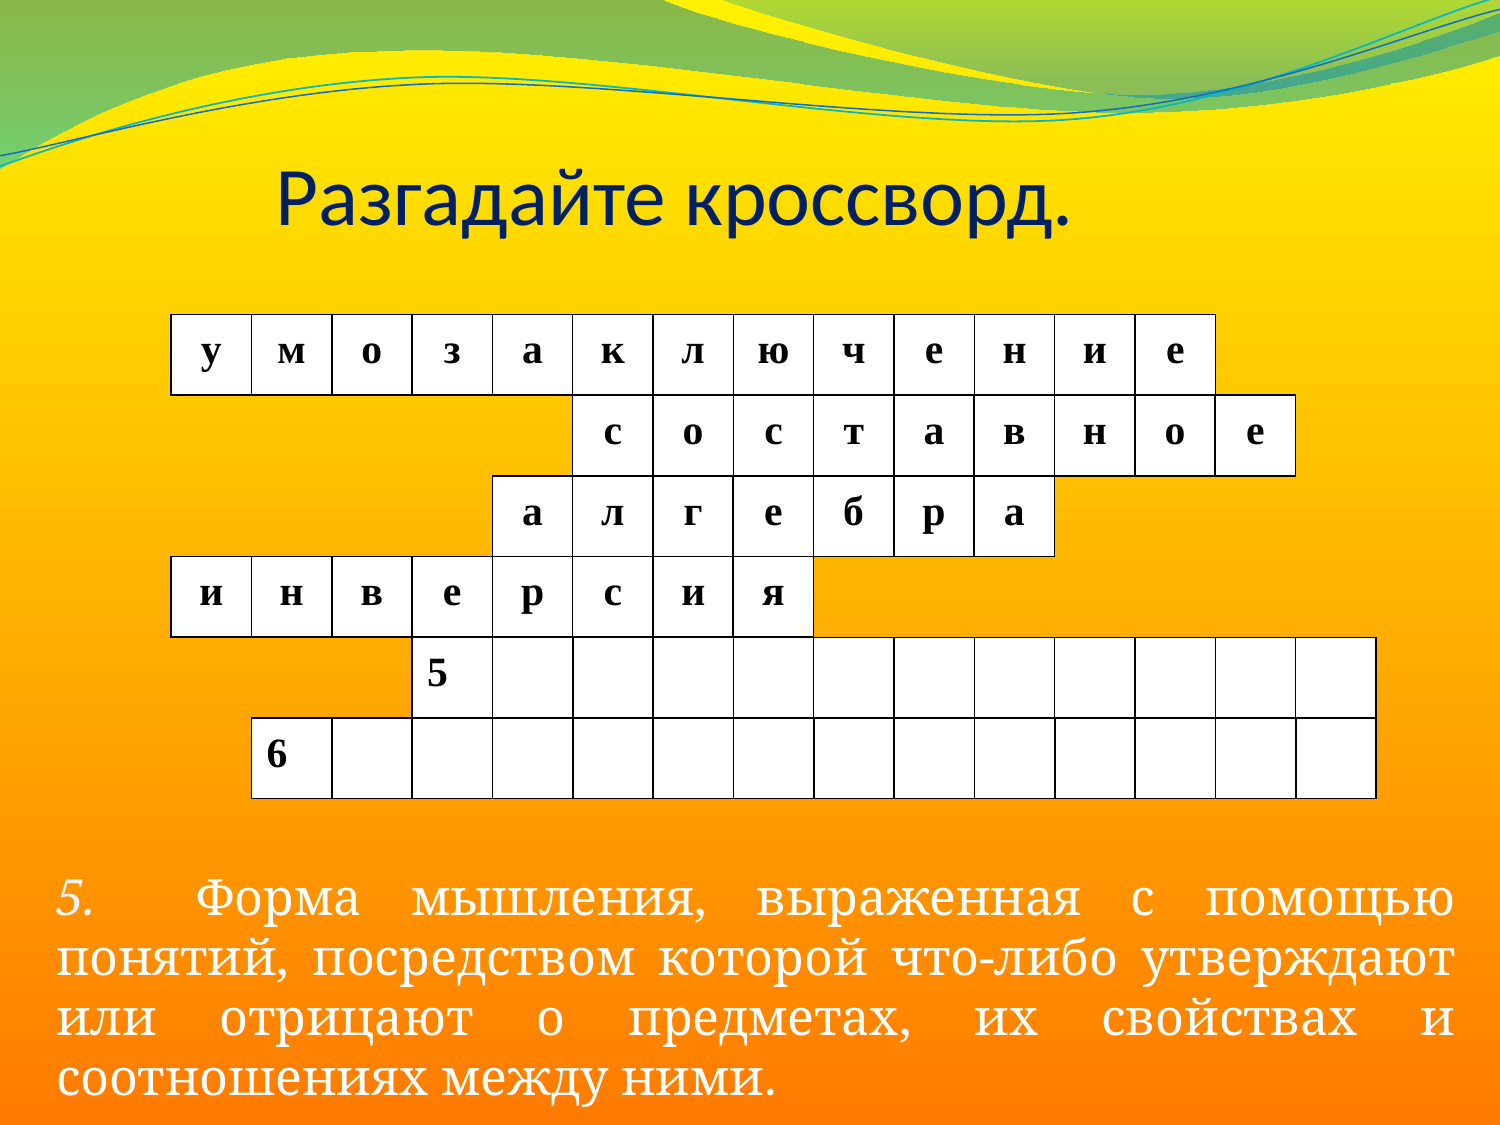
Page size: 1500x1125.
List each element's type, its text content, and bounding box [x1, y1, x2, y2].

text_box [170, 314, 1377, 799]
text_box 5. Форма мышления, выраженная с помощью понятий, посредством которой что-либо утверждают или отрицают о предметах, их свойствах и соотношениях между ними. [41, 857, 1471, 1125]
title Разгадайте кроссворд. [0, 54, 1350, 243]
